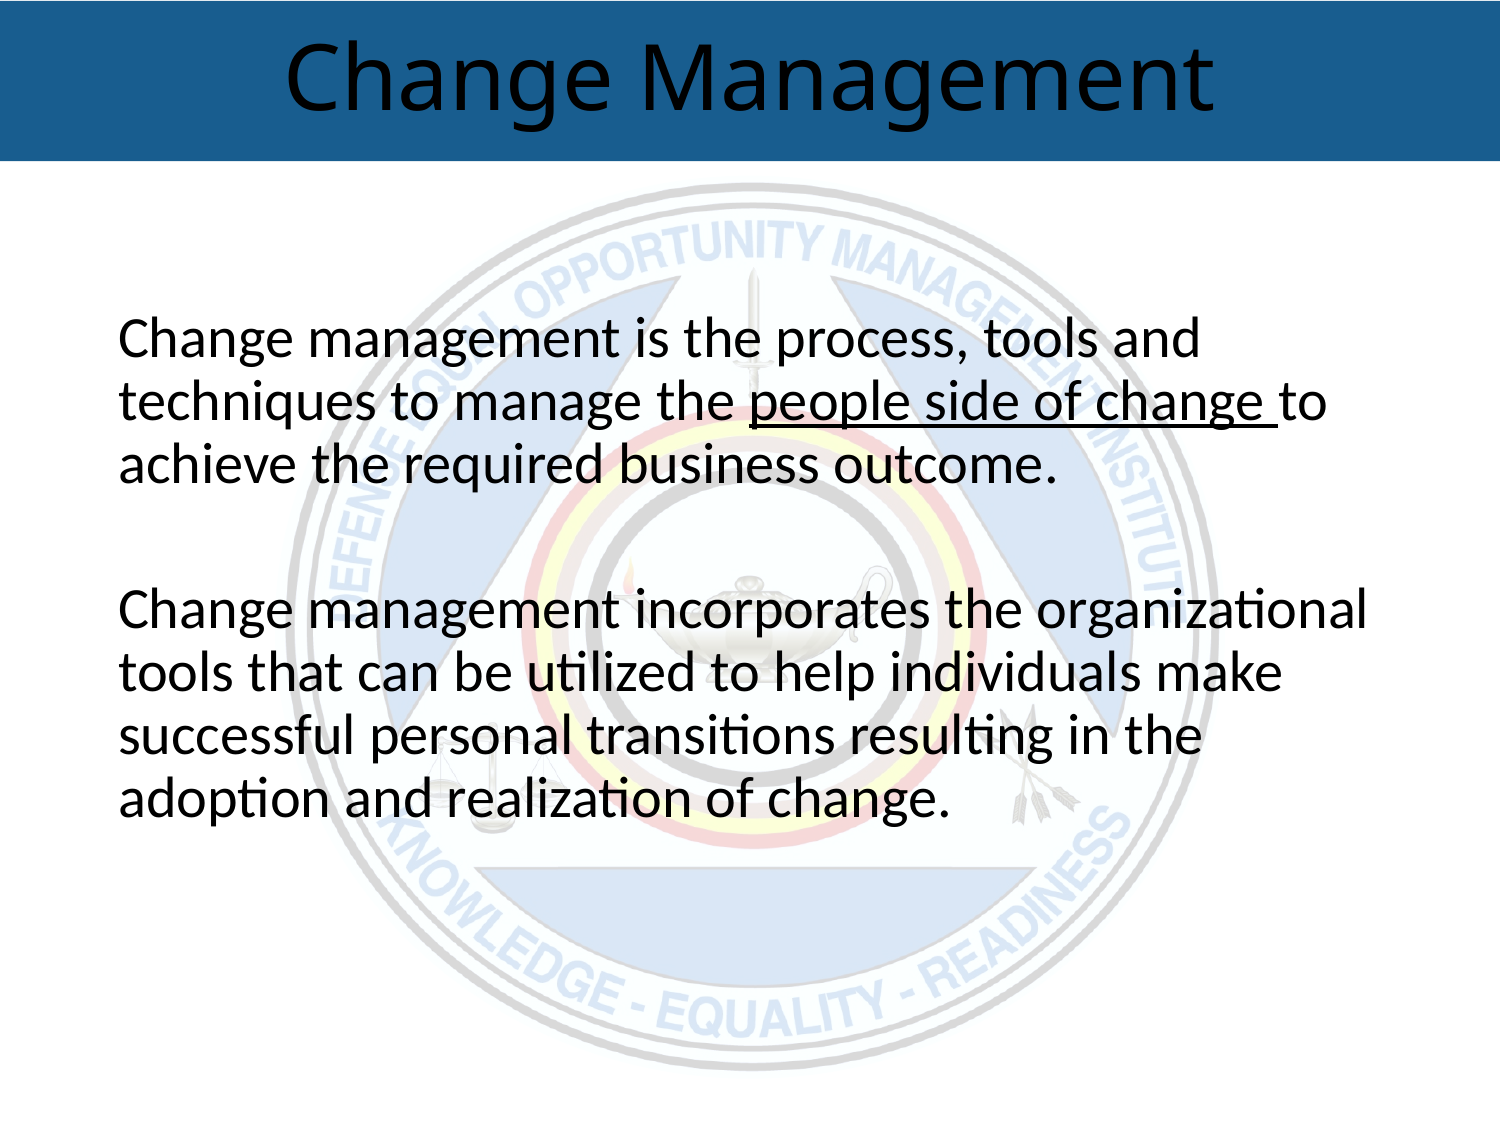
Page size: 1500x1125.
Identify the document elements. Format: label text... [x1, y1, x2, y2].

list Change management is the process, tools and techniques to manage the people side of change to achieve the required business outcome. Change management incorporates the organizational tools that can be utilized to help individuals make successful personal transitions resulting in the adoption and realization of change. [103, 299, 1397, 1014]
title Change Management [0, 0, 1500, 162]
